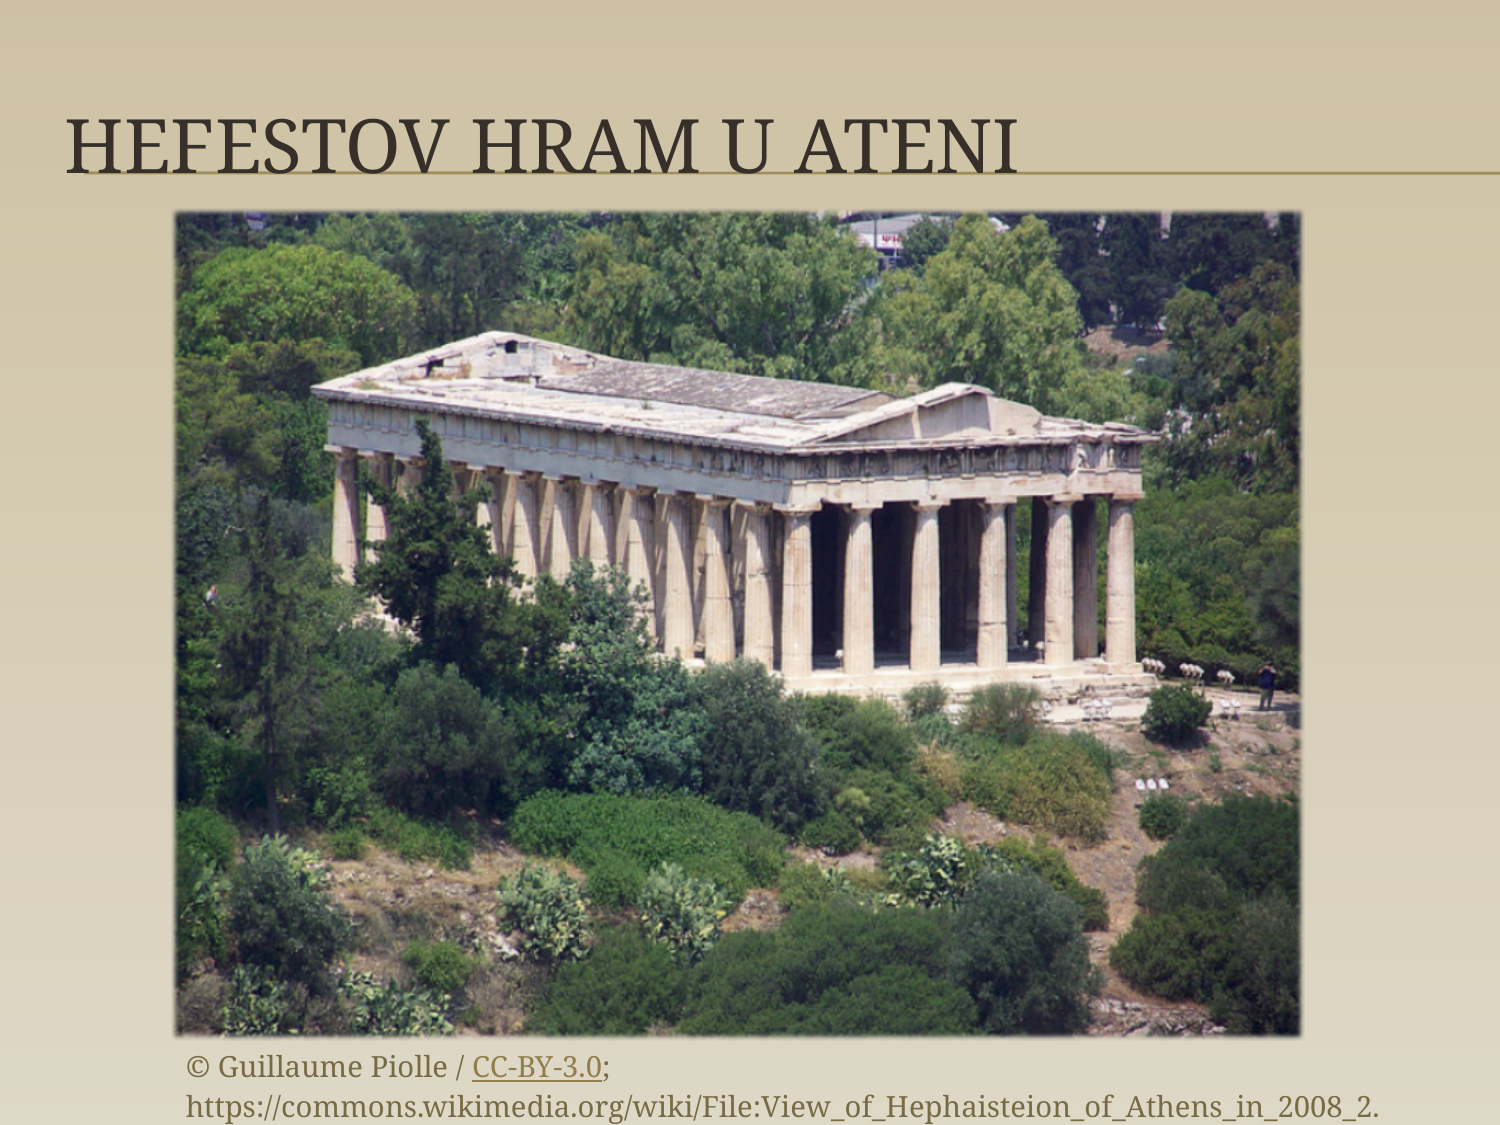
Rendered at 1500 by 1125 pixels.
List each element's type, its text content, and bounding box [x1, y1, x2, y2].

title Hefestov hram u Ateni [50, 75, 1475, 213]
picture [170, 207, 1305, 1042]
text_box © Guillaume Piolle / CC-BY-3.0; https://commons.wikimedia.org/wiki/File:View_of_Hephaisteion_of_Athens_in_2008_2.jpg [171, 1040, 1400, 1125]
